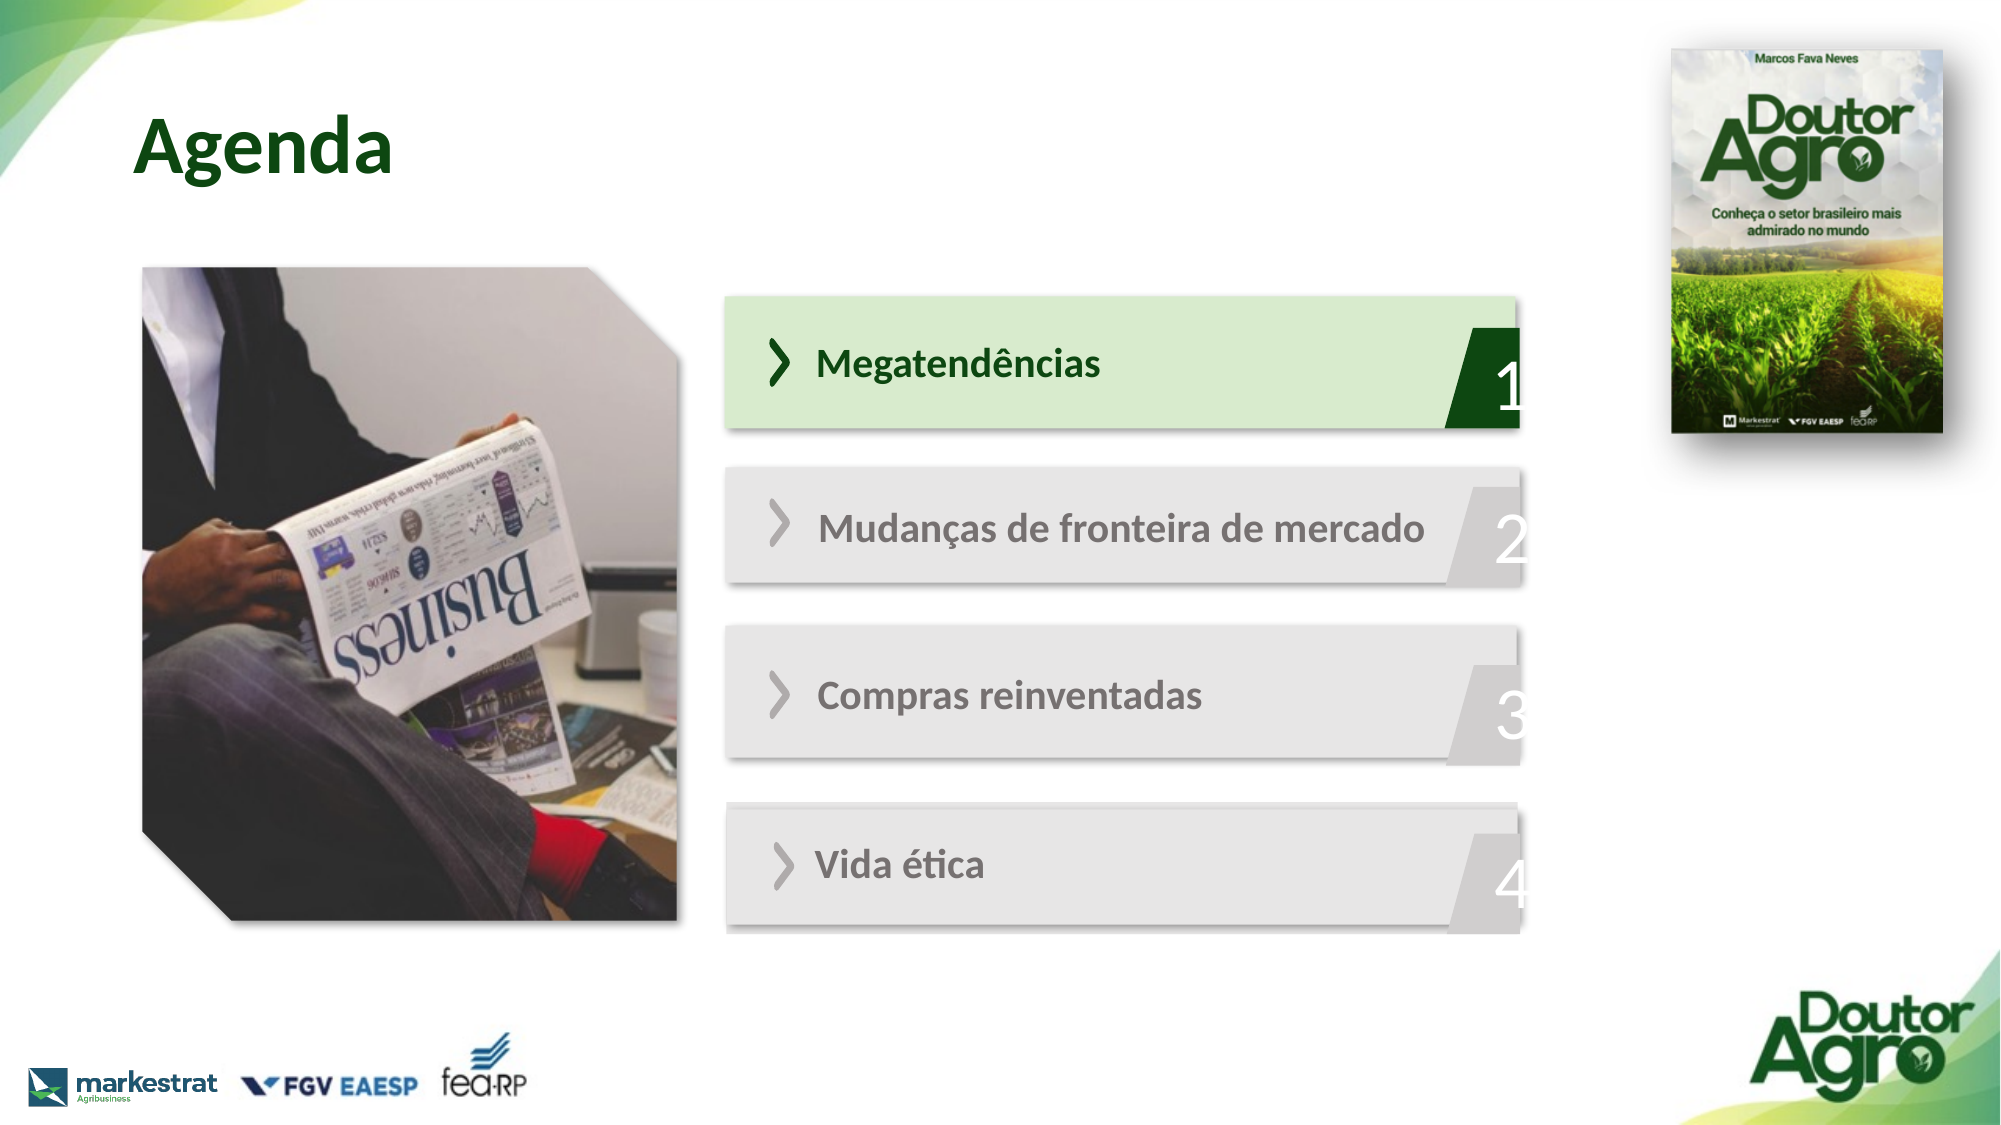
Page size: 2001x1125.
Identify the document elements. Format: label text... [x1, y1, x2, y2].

title Agenda [118, 38, 1682, 256]
picture [0, 0, 2001, 1125]
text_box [142, 267, 1521, 935]
